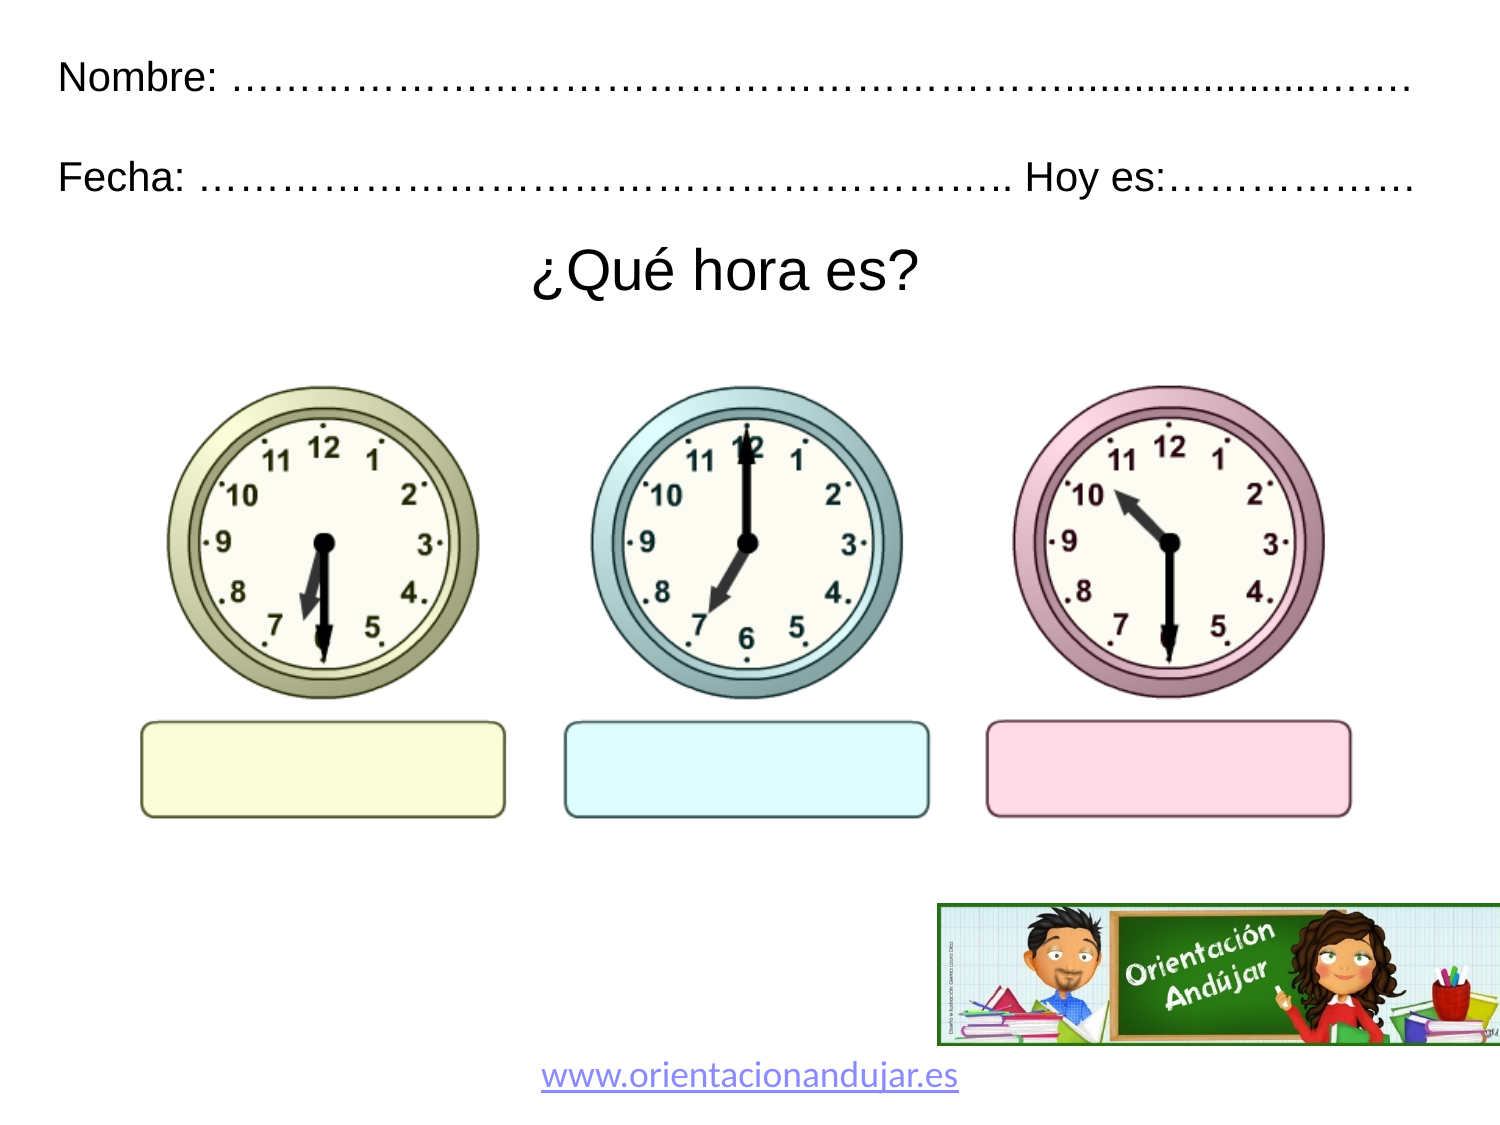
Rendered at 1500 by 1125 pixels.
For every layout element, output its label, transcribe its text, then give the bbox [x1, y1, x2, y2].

picture [113, 361, 1387, 875]
footer www.orientacionandujar.es [512, 1042, 988, 1103]
picture [937, 903, 1500, 1046]
text_box ¿Qué hora es? [516, 225, 936, 310]
text_box Nombre: ……………………………………………………......................……. Fecha: ………………………………………………….. Hoy es:……………… [42, 42, 1496, 208]
